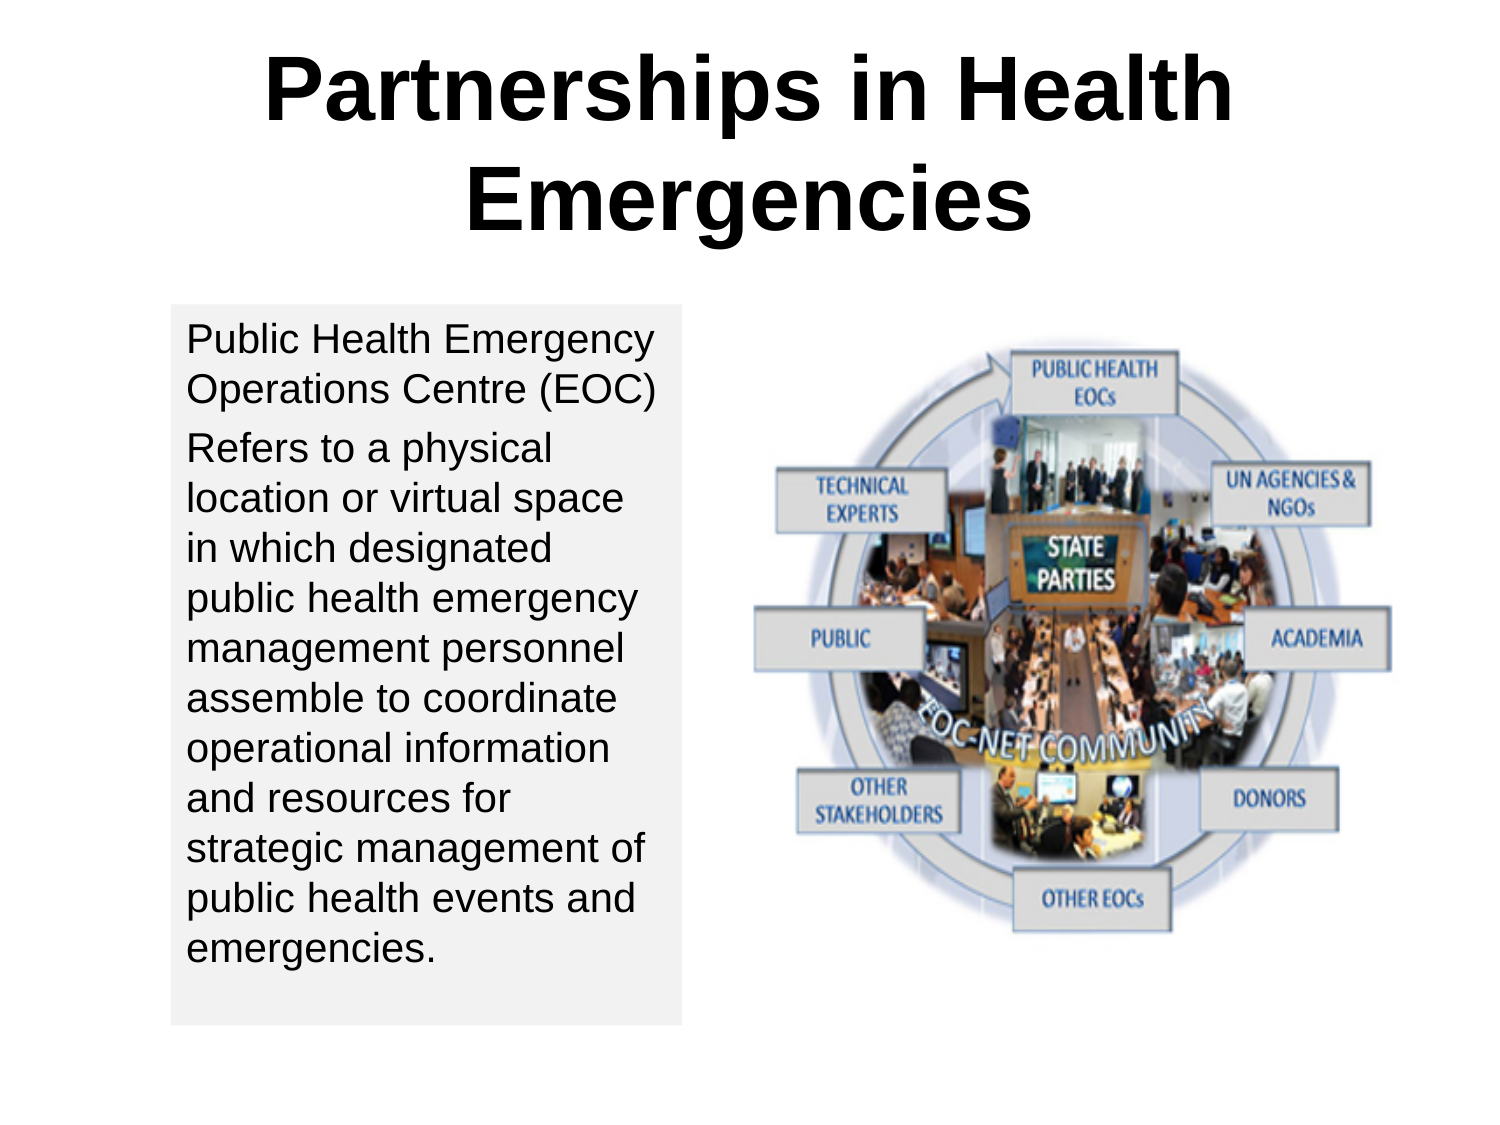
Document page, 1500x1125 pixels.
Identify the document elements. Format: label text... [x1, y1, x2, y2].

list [740, 309, 1410, 968]
list Public Health Emergency Operations Centre (EOC) Refers to a physical location or virtual space in which designated public health emergency management personnel assemble to coordinate operational information and resources for strategic management of public health events and emergencies. [170, 304, 683, 1026]
title Partnerships in Health Emergencies [75, 45, 1425, 233]
